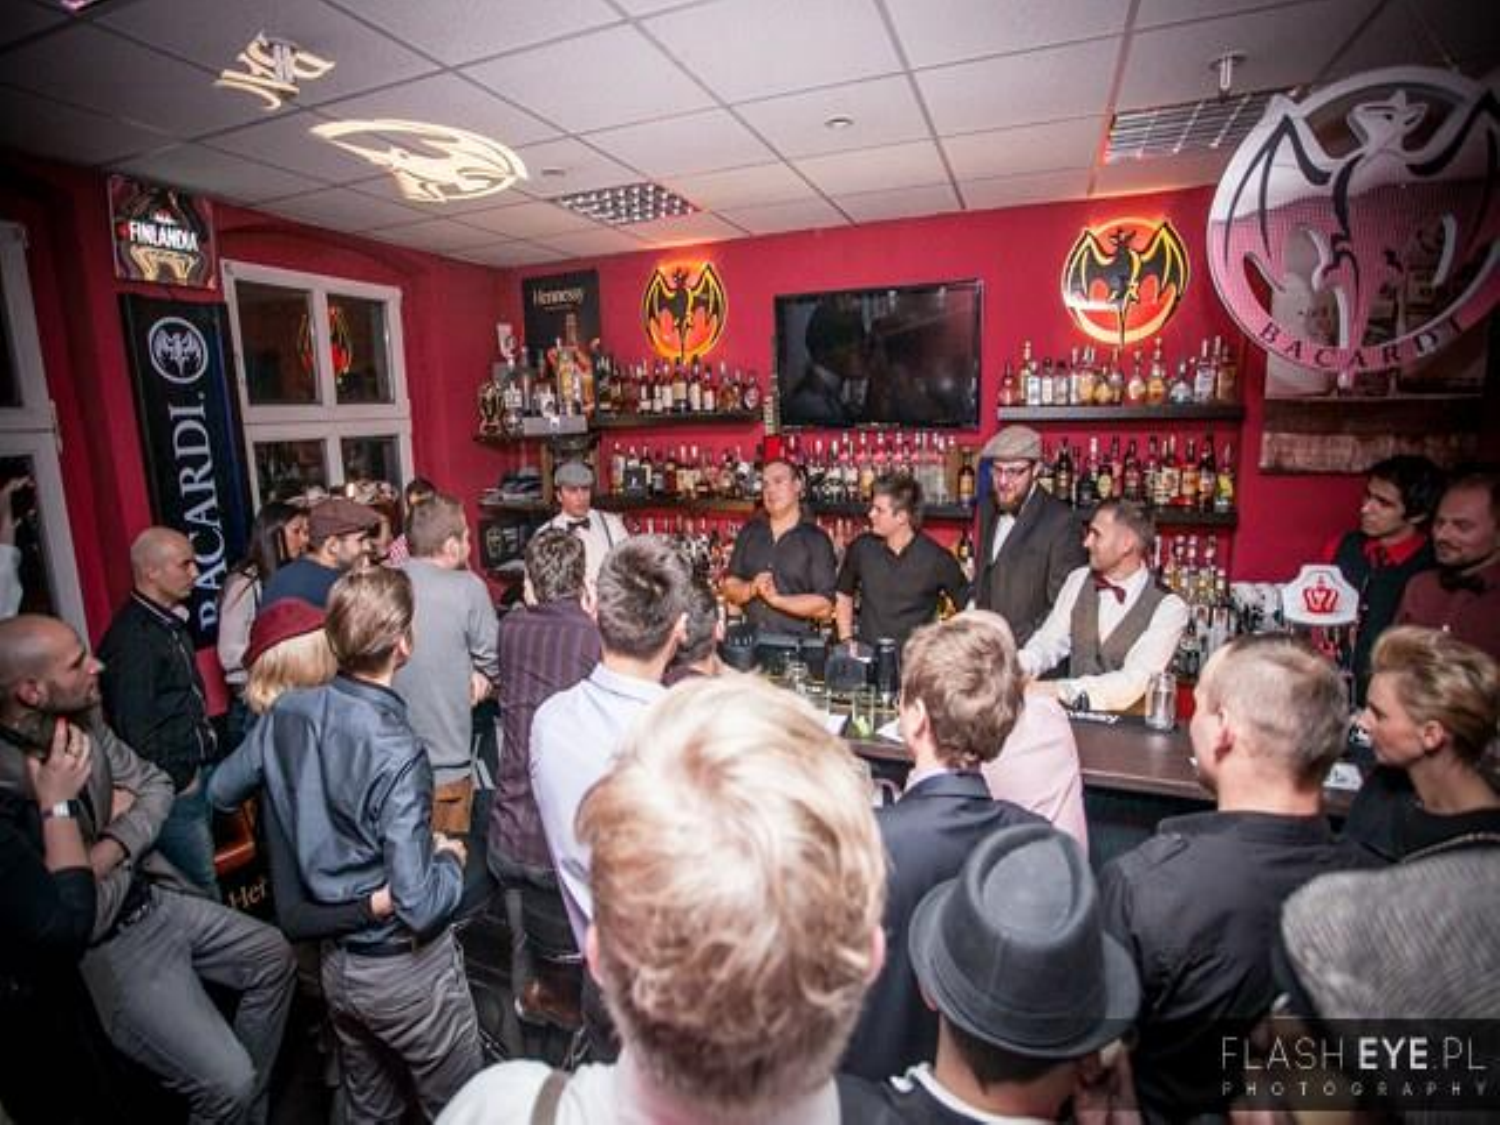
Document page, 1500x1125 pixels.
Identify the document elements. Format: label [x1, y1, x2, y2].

list [0, 0, 1500, 1125]
